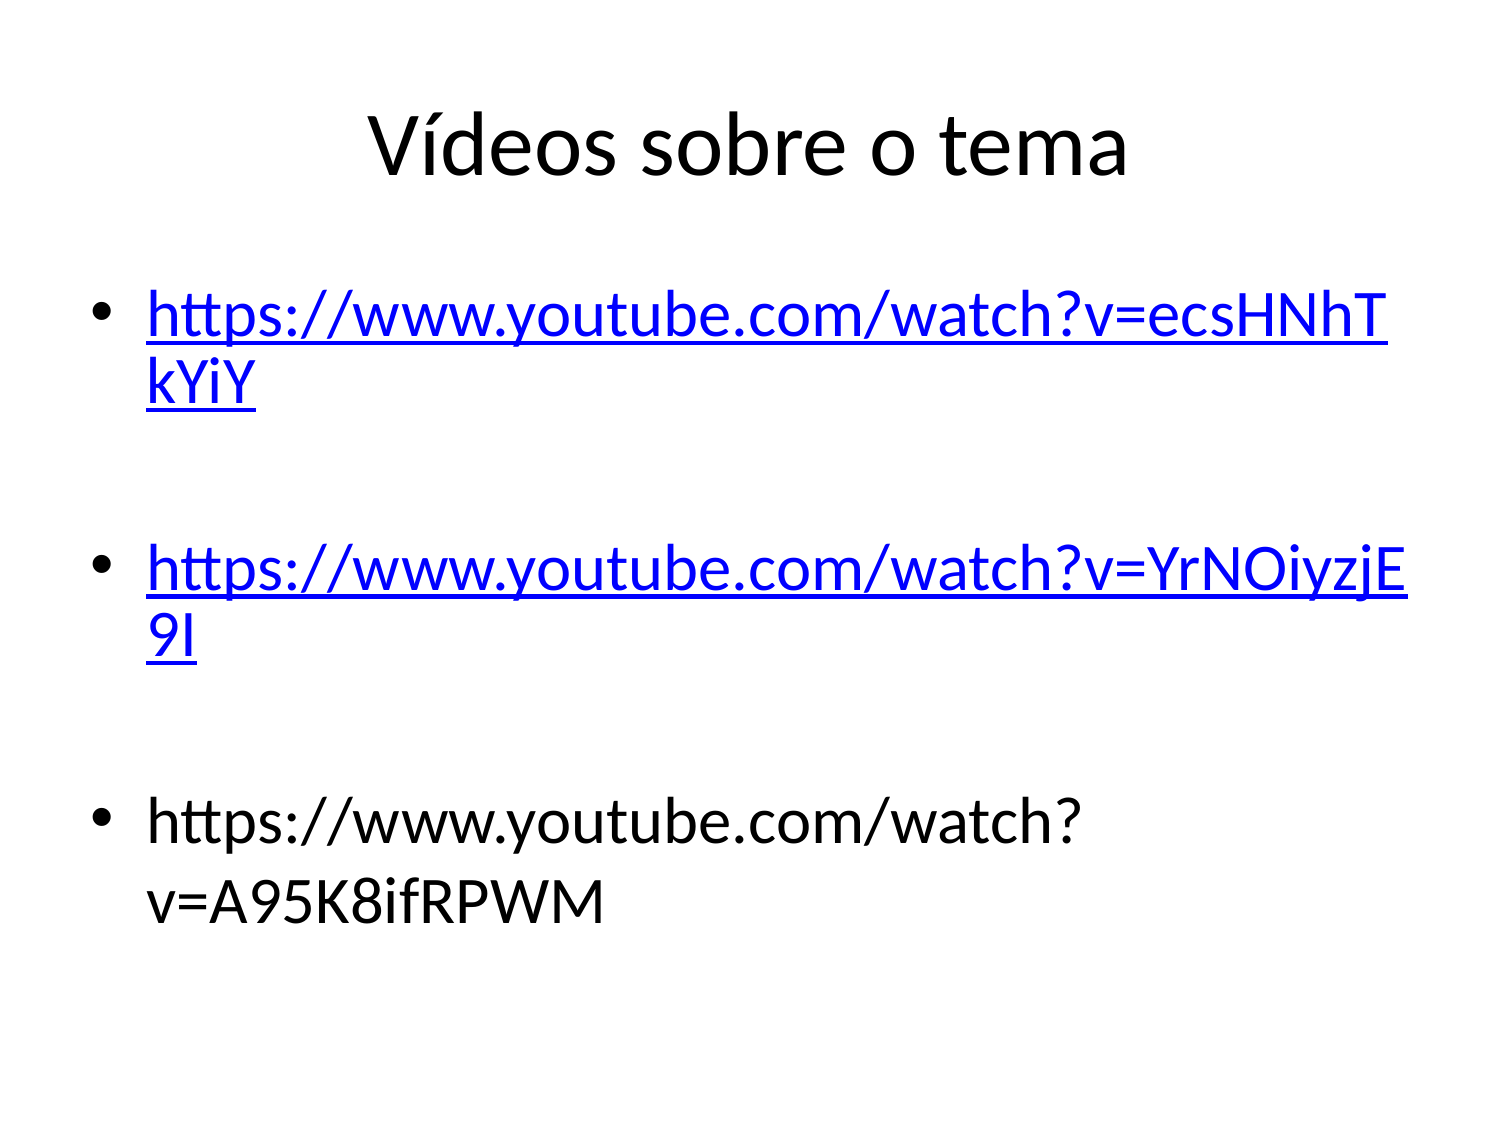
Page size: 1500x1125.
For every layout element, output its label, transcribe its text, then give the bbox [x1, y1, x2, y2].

title Vídeos sobre o tema [75, 45, 1425, 233]
list https://www.youtube.com/watch?v=ecsHNhTkYiY https://www.youtube.com/watch?v=YrNOiyzjE9I https://www.youtube.com/watch?v=A95K8ifRPWM [75, 262, 1425, 1005]
